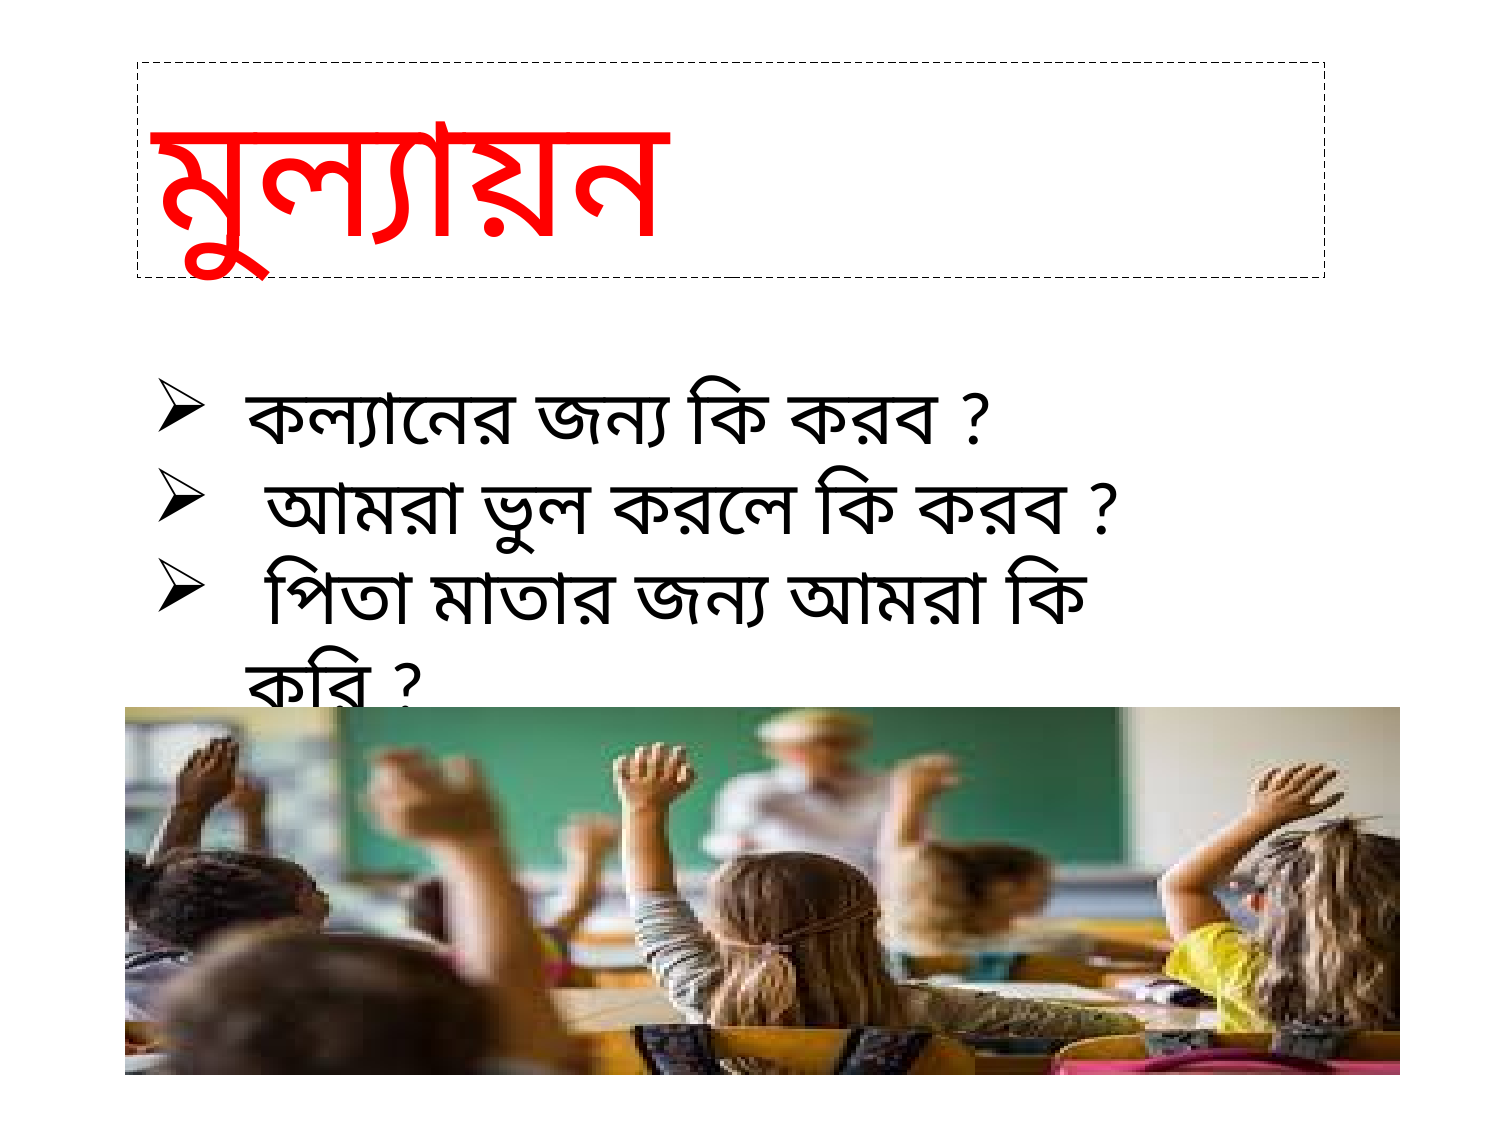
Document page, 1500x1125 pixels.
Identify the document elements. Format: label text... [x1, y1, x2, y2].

picture [124, 707, 1401, 1076]
text_box কল্যানের জন্য কি করব ? আমরা ভুল করলে কি করব ? পিতা মাতার জন্য আমরা কি করি ? [137, 362, 1288, 705]
text_box মুল্যায়ন [137, 62, 1325, 278]
